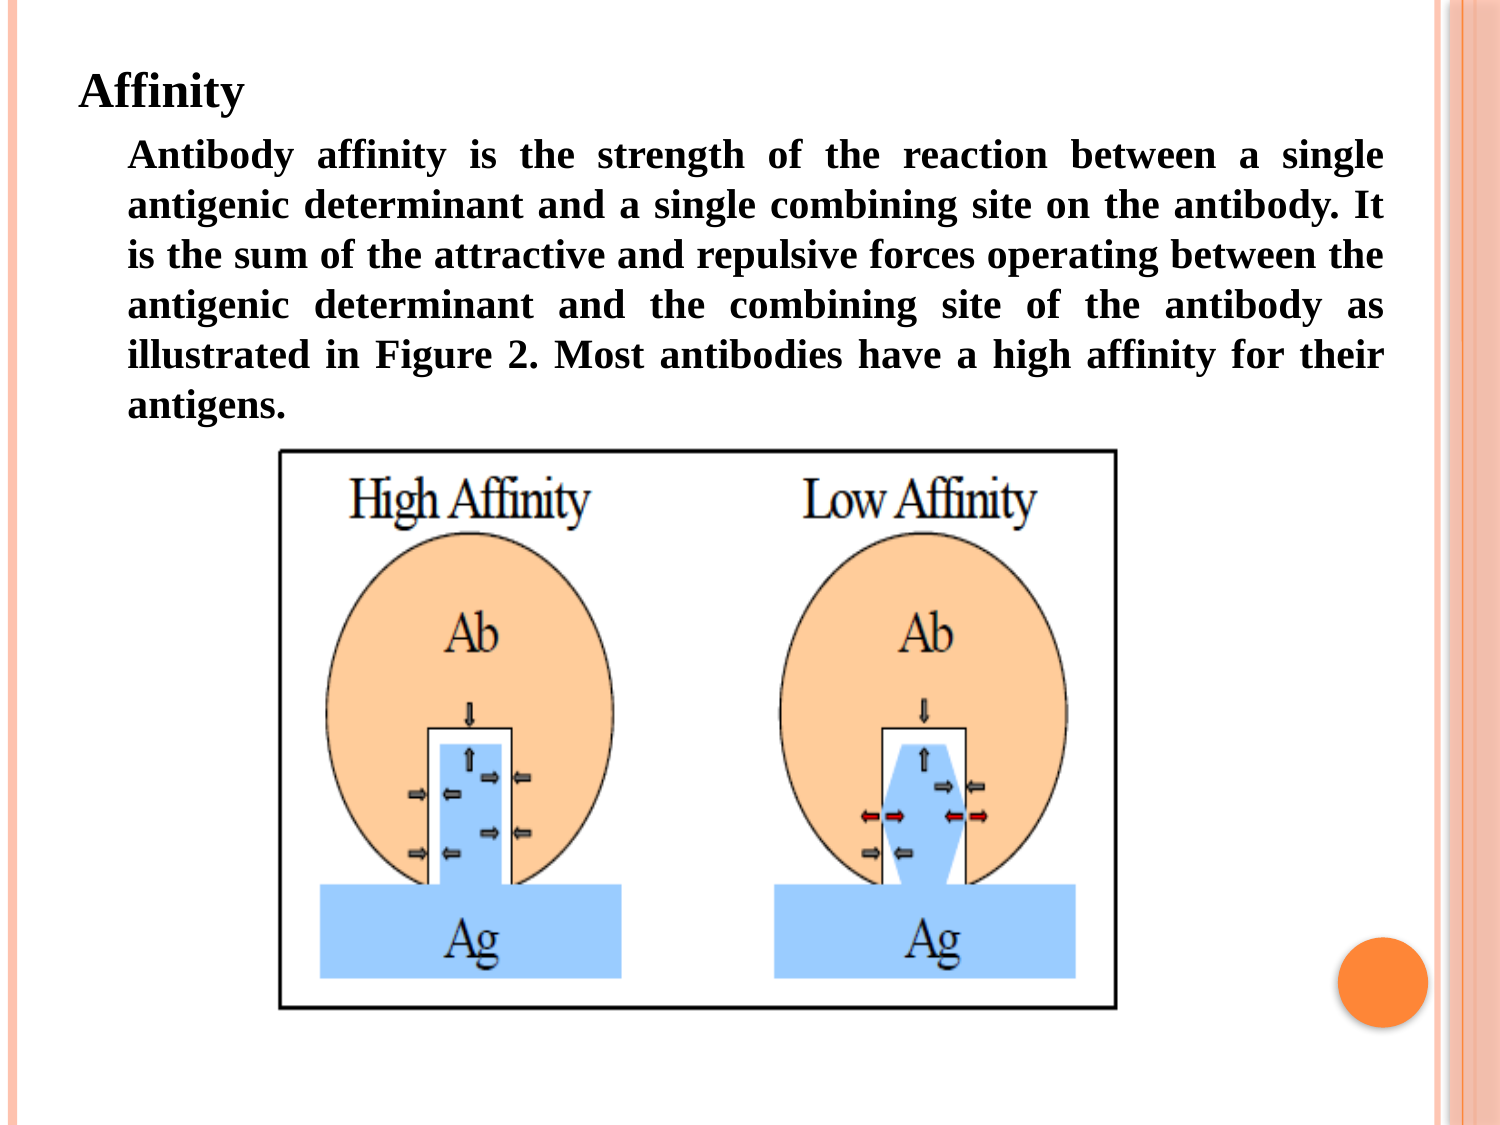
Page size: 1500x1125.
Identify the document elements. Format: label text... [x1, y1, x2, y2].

text_box Affinity [63, 49, 273, 125]
text_box Antibody affinity is the strength of the reaction between a single antigenic determinant and a single combining site on the antibody. It is the sum of the attractive and repulsive forces operating between the antigenic determinant and the combining site of the antibody as illustrated in Figure 2. Most antibodies have a high affinity for their antigens. [112, 119, 1400, 435]
picture [274, 436, 1126, 1022]
